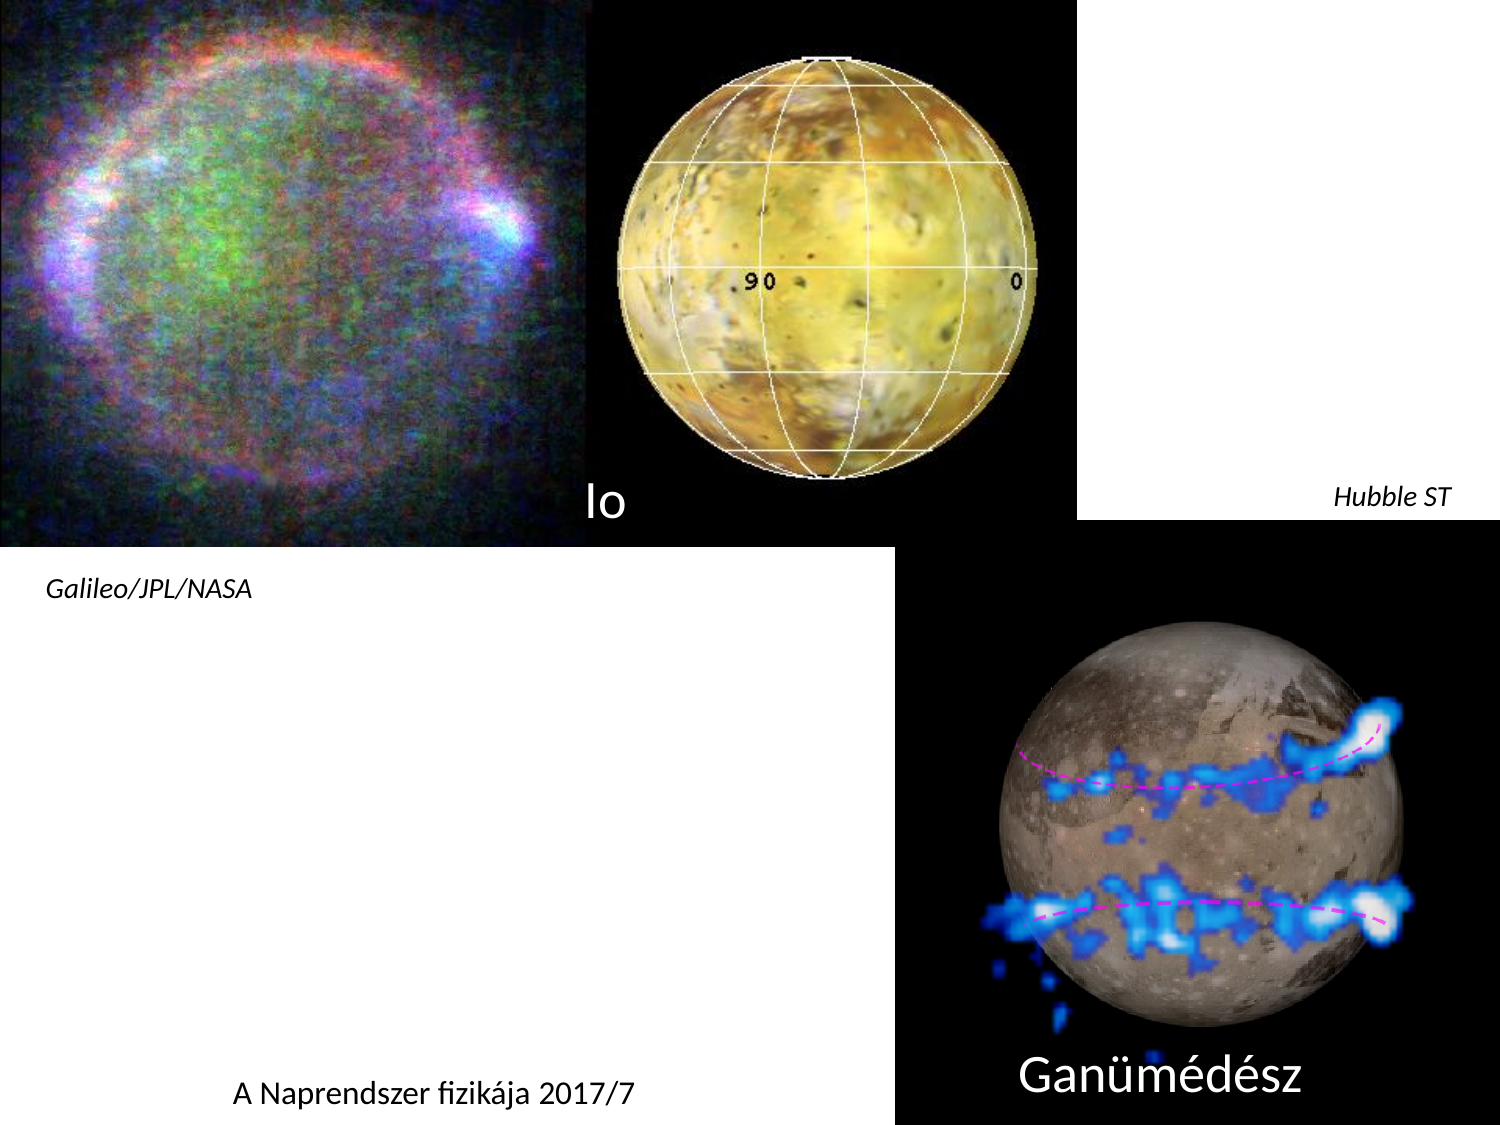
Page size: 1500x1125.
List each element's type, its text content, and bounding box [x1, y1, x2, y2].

picture [0, 0, 1500, 1125]
text_box Galileo/JPL/NASA [30, 562, 268, 613]
text_box Hubble ST [1318, 470, 1467, 519]
text_box A Naprendszer fizikája 2017/7 [0, 1064, 868, 1125]
